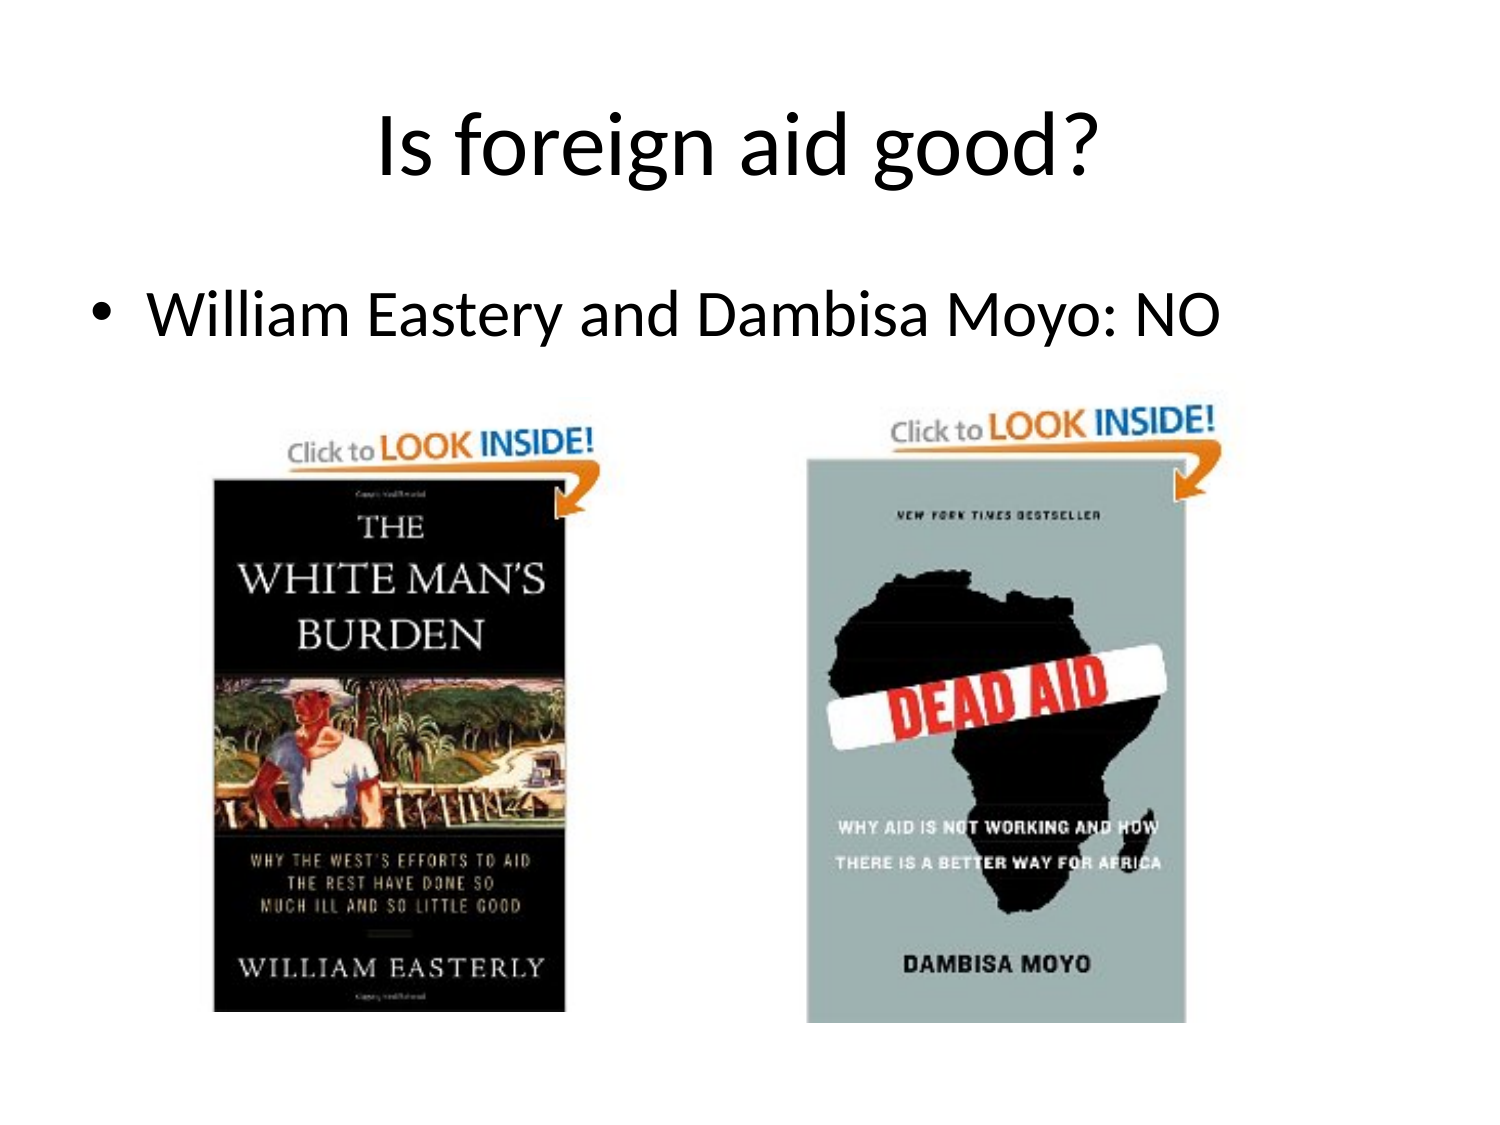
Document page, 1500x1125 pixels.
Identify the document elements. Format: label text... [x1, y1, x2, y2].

title Is foreign aid good? [74, 44, 1426, 233]
picture [100, 373, 1341, 1024]
list William Eastery and Dambisa Moyo: NO [74, 262, 1426, 1006]
